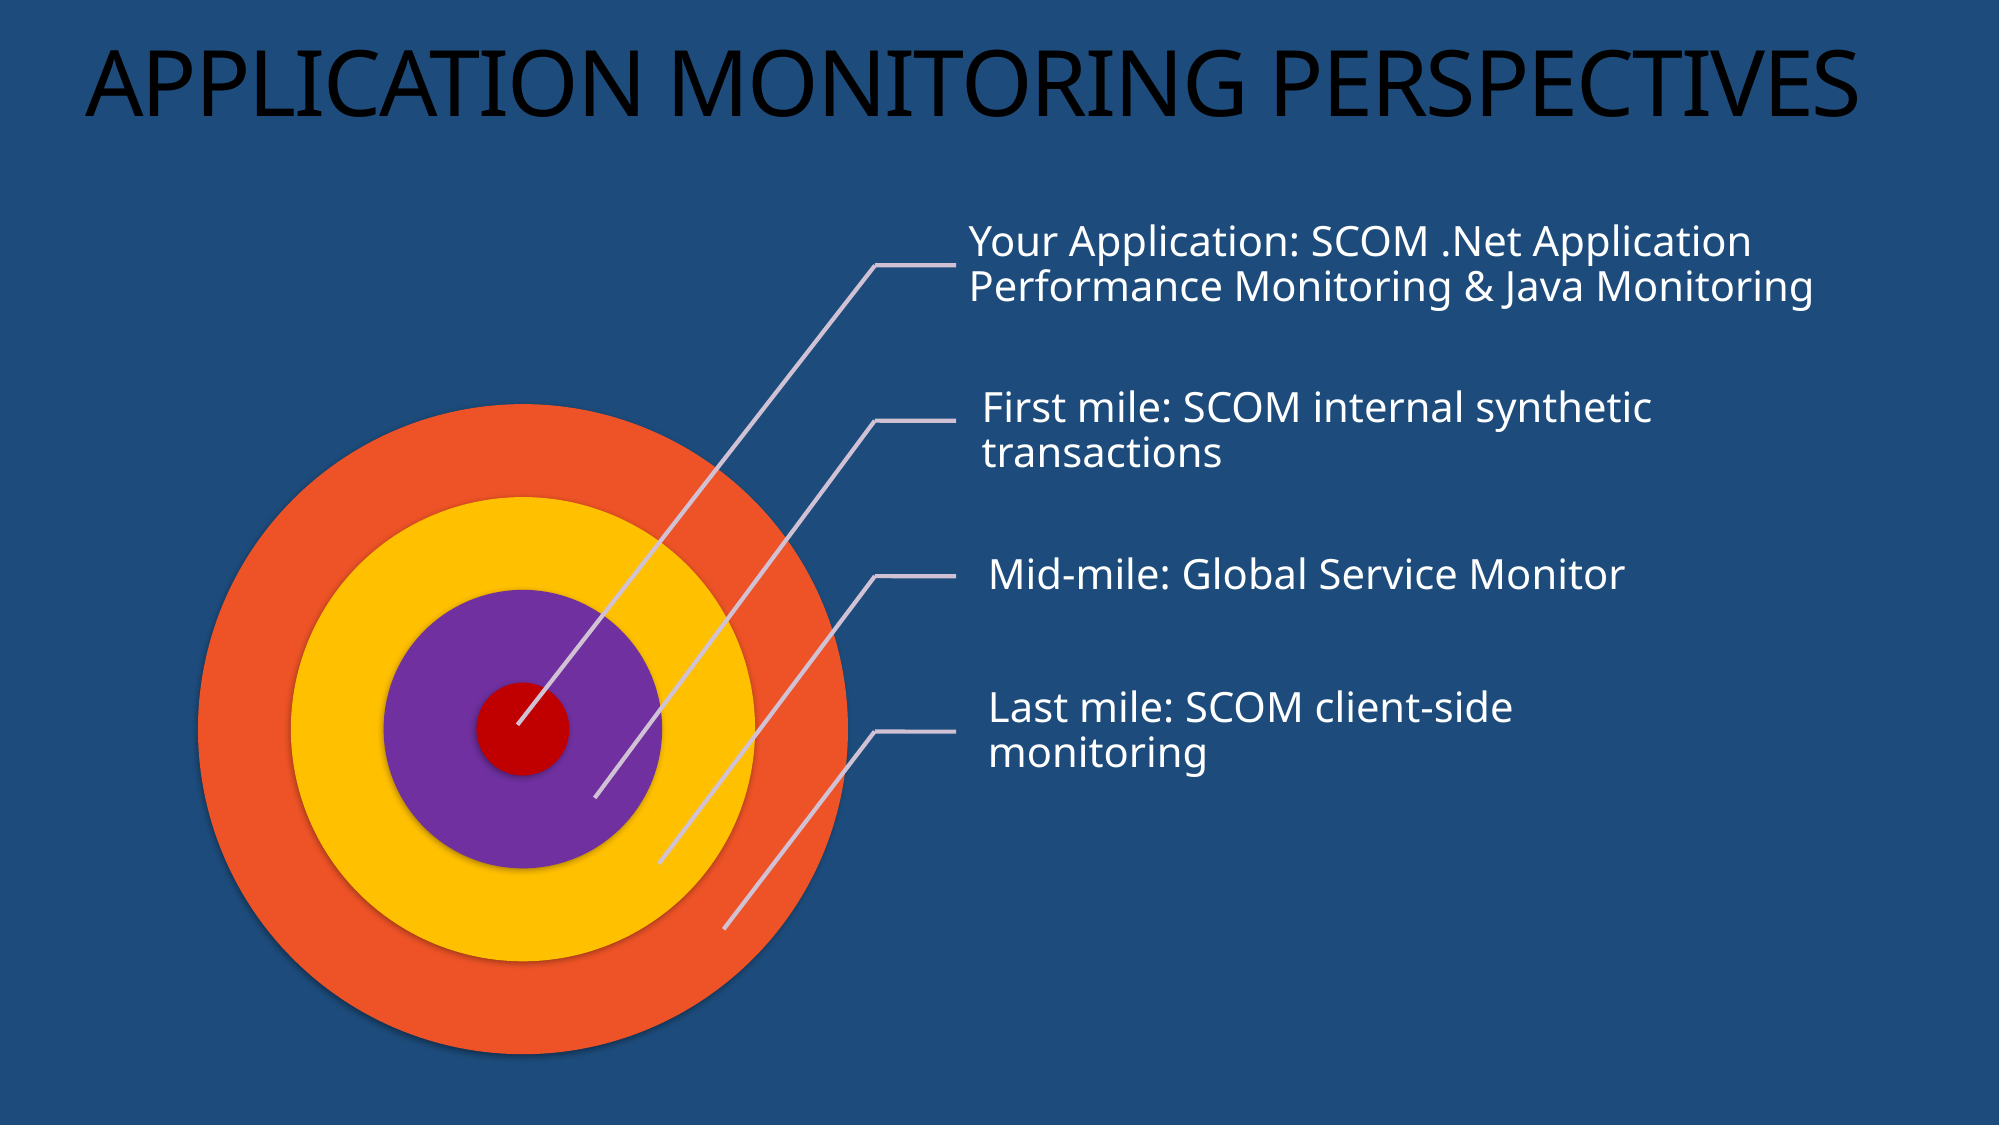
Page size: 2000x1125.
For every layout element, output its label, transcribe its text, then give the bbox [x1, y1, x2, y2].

title APPLICATION MONITORING PERSPECTIVES [85, 37, 1967, 138]
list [0, 187, 1846, 1055]
